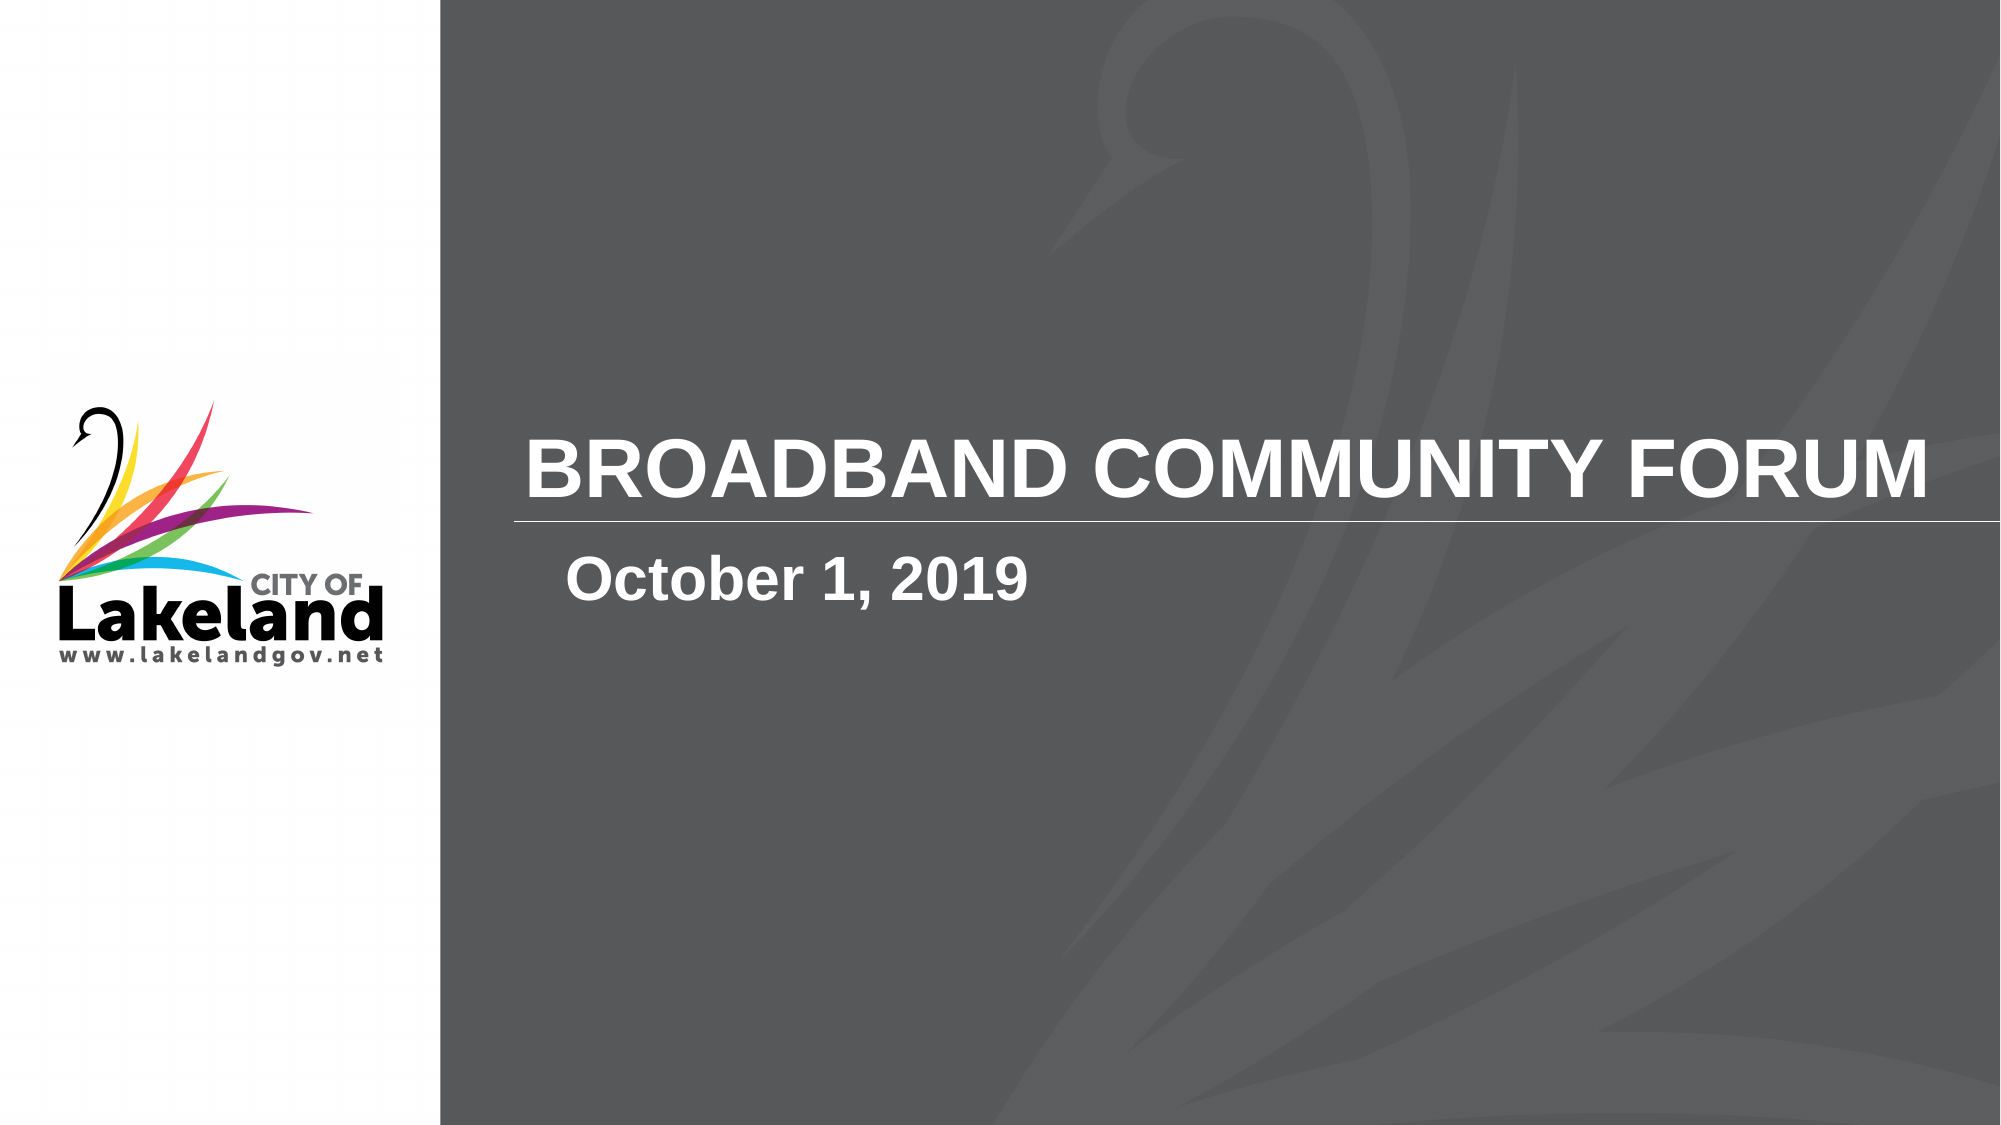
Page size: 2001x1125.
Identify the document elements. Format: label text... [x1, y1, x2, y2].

title BROADBAND COMMUNITY FORUM [509, 199, 1960, 522]
picture [0, 0, 2001, 1125]
text_box October 1, 2019 [550, 530, 1820, 621]
